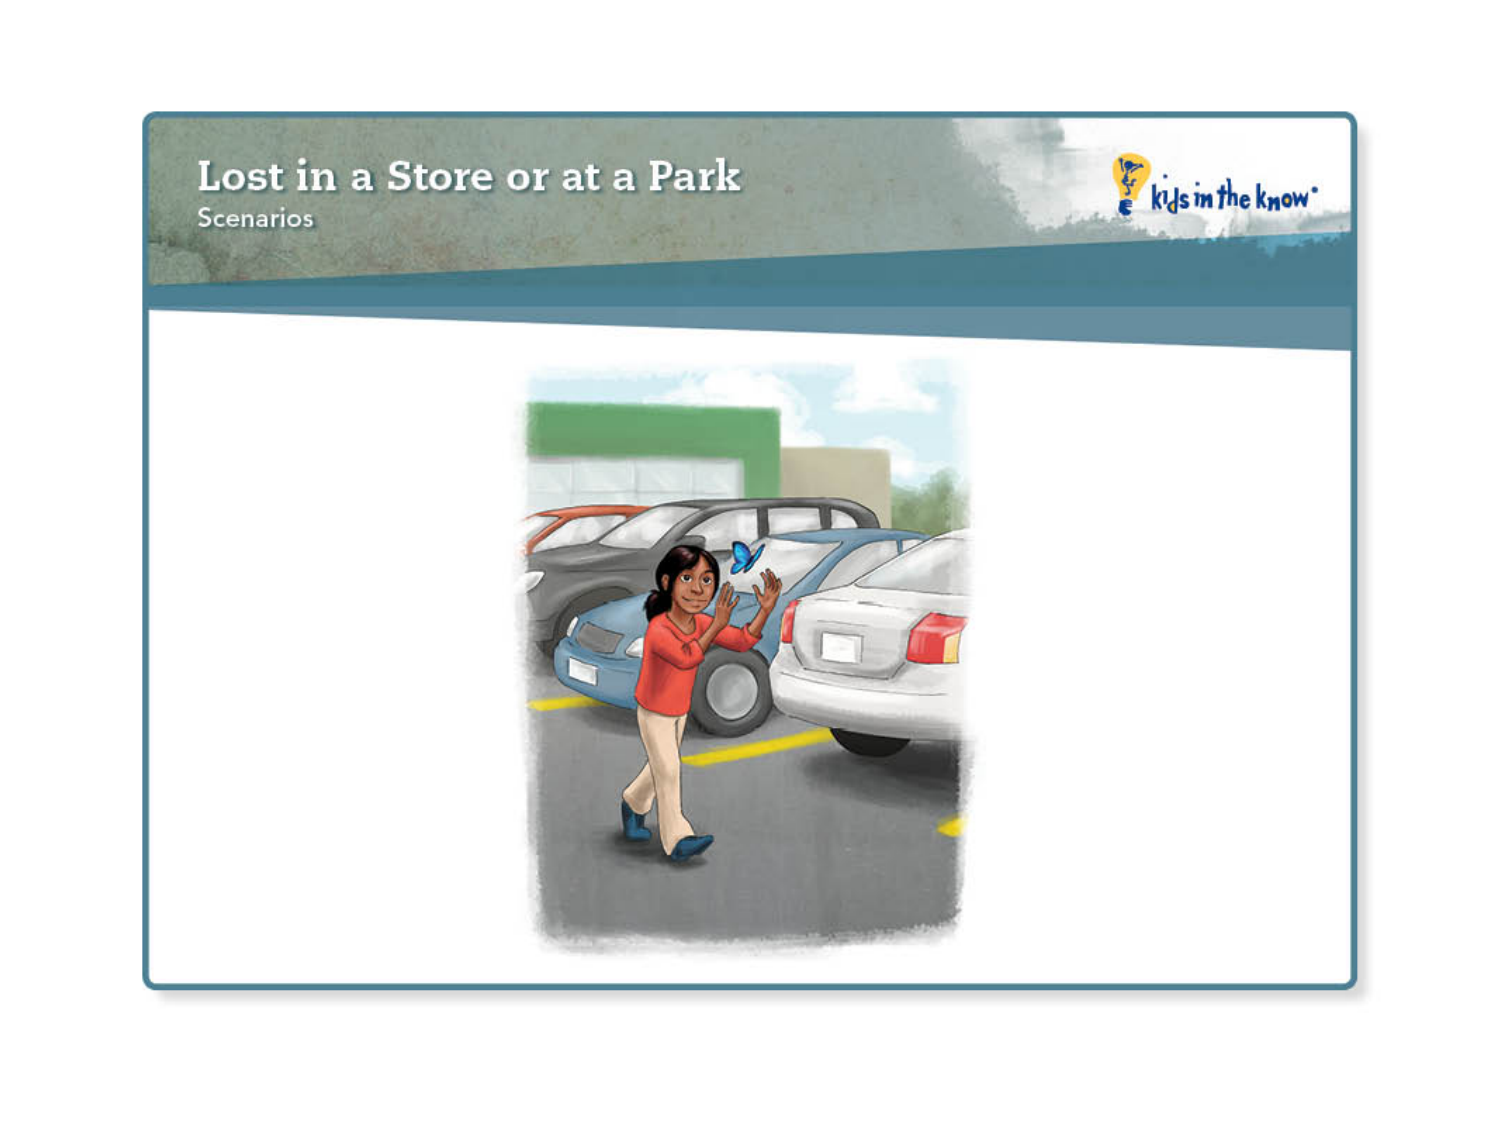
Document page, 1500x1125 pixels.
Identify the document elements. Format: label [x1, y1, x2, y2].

picture [74, 44, 1426, 1058]
